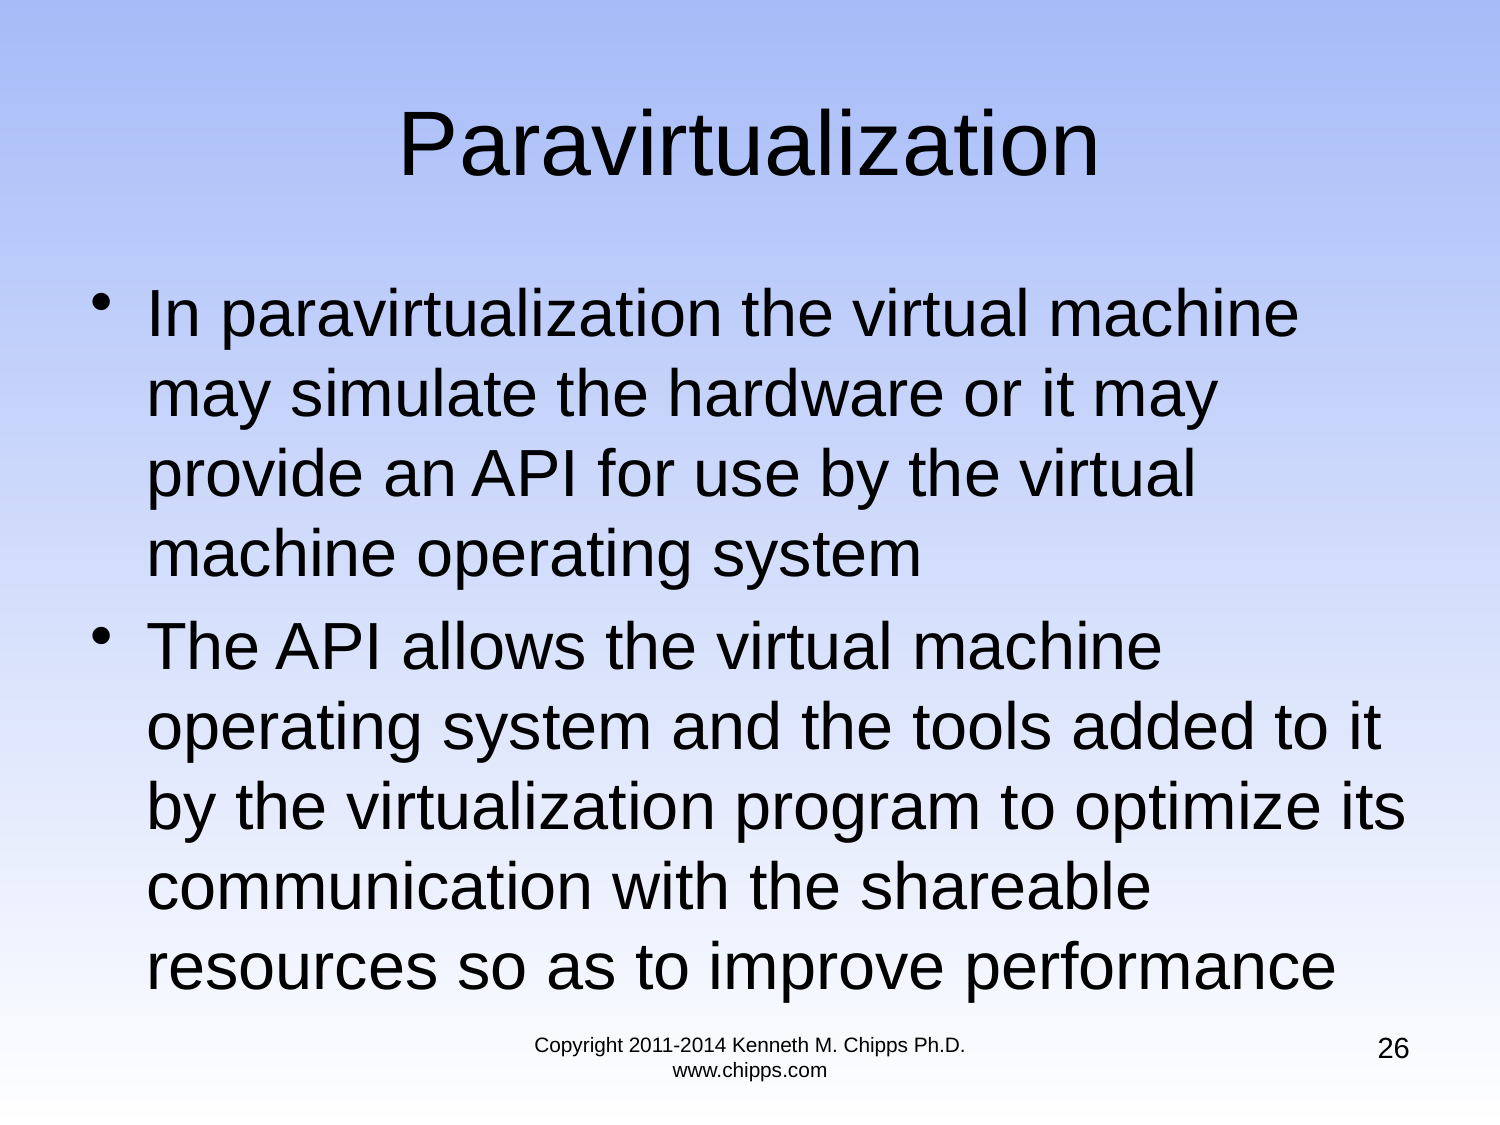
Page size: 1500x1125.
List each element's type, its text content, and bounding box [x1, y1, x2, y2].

slide_number 26 [1074, 1021, 1426, 1101]
list In paravirtualization the virtual machine may simulate the hardware or it may provide an API for use by the virtual machine operating system The API allows the virtual machine operating system and the tools added to it by the virtualization program to optimize its communication with the shareable resources so as to improve performance [74, 262, 1426, 1006]
footer Copyright 2011-2014 Kenneth M. Chipps Ph.D. www.chipps.com [449, 1024, 1051, 1103]
title Paravirtualization [74, 44, 1426, 233]
